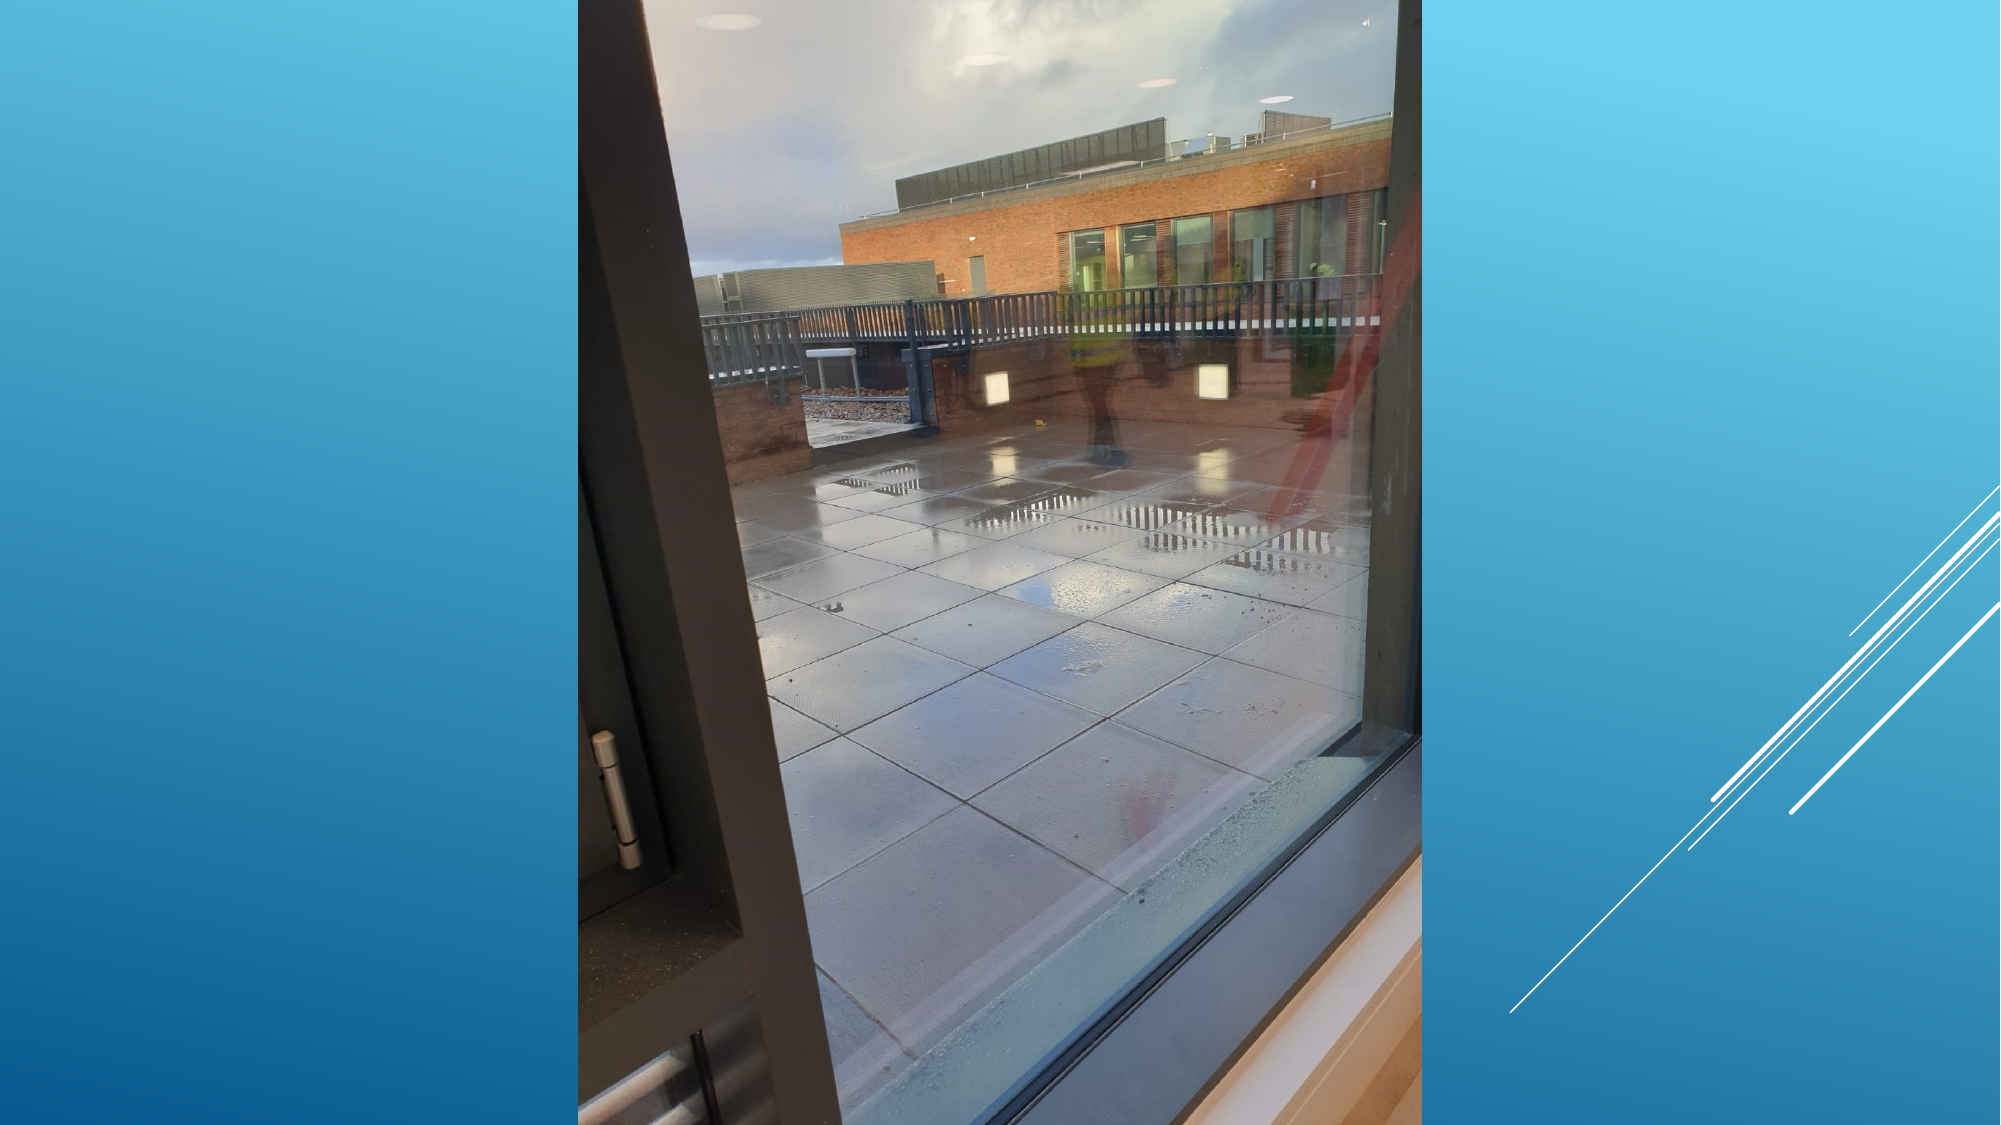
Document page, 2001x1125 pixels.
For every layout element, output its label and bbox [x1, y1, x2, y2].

picture [577, 0, 1423, 1125]
